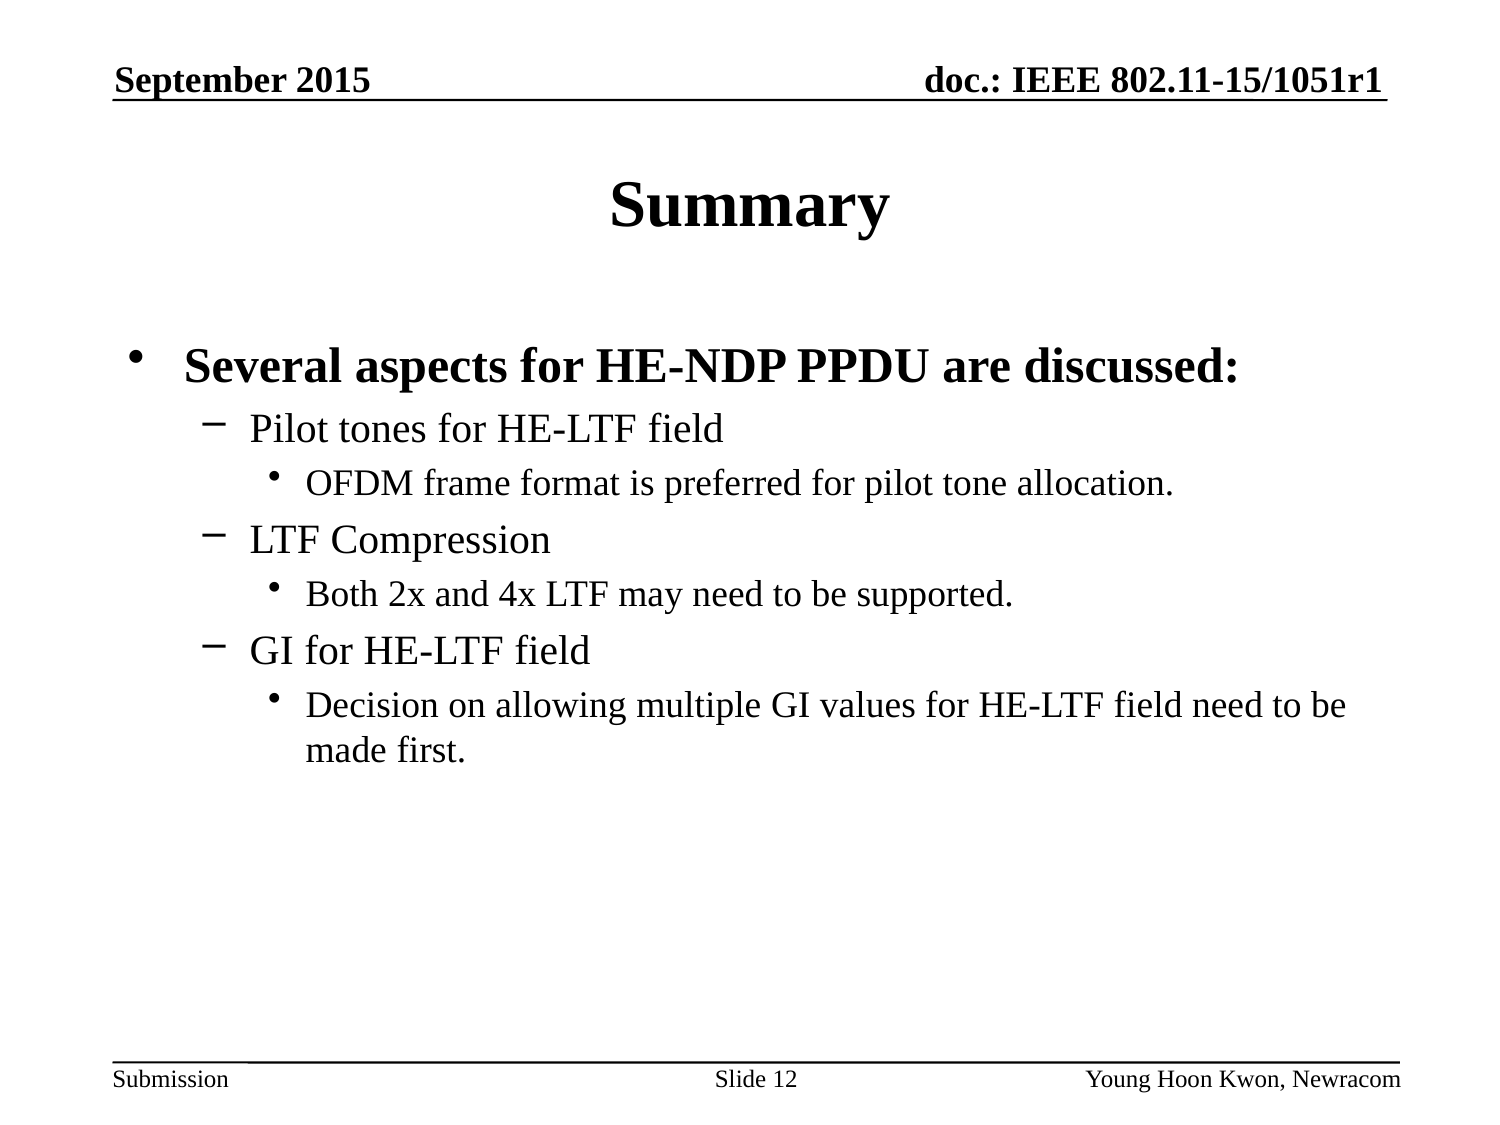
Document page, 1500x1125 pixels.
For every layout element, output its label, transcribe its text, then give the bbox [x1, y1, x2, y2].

slide_number Slide 12 [712, 1061, 800, 1093]
title Summary [112, 112, 1388, 288]
list Several aspects for HE-NDP PPDU are discussed: Pilot tones for HE-LTF field OFDM frame format is preferred for pilot tone allocation. LTF Compression Both 2x and 4x LTF may need to be supported. GI for HE-LTF field Decision on allowing multiple GI values for HE-LTF field need to be made first. [112, 324, 1451, 1038]
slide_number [114, 54, 374, 101]
footer Young Hoon Kwon, Newracom [1081, 1061, 1402, 1093]
